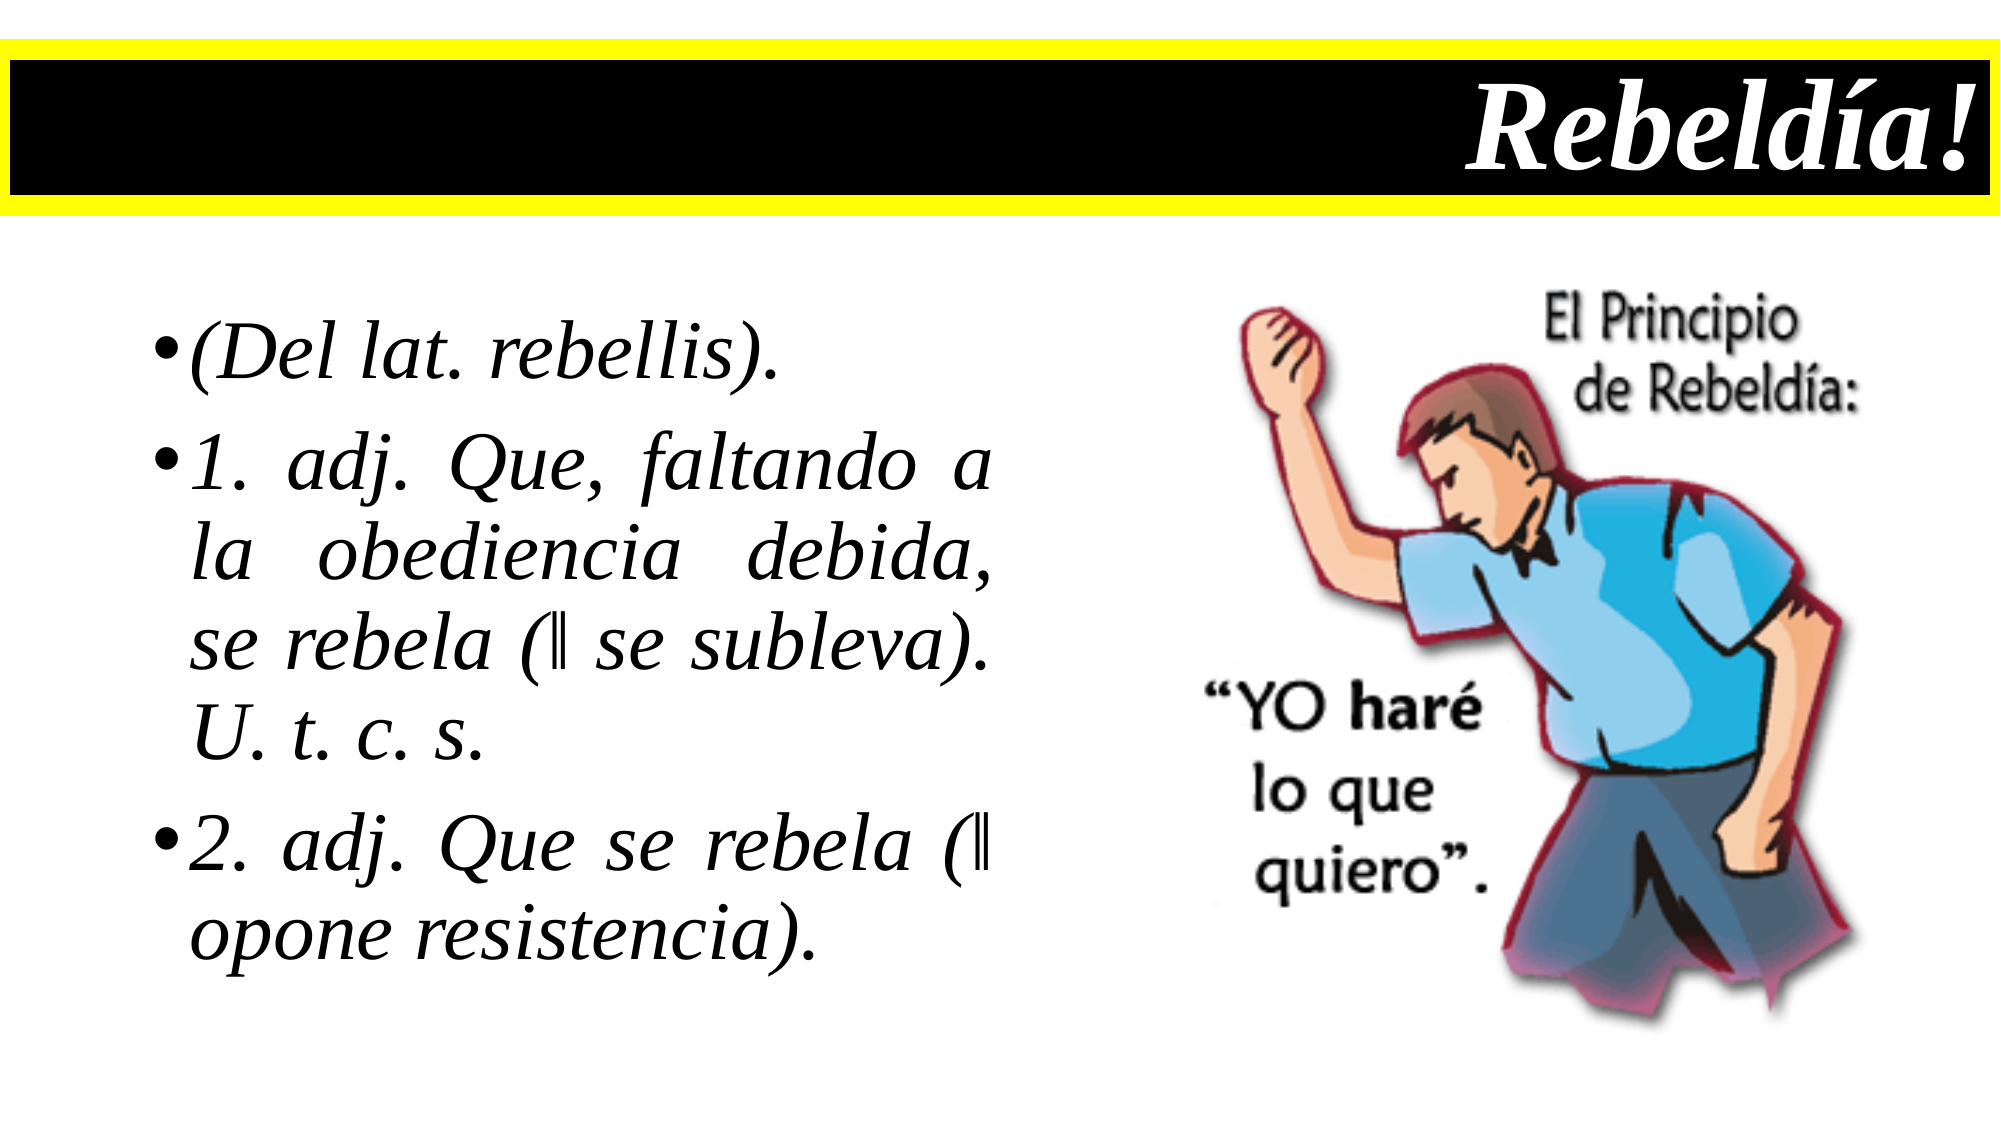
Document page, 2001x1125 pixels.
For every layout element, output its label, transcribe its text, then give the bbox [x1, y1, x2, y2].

title Rebeldía! [0, 49, 2000, 206]
picture [1172, 271, 1871, 1046]
list (Del lat. rebellis). 1. adj. Que, faltando a la obediencia debida, se rebela (‖ se subleva). U. t. c. s. 2. adj. Que se rebela (‖ opone resistencia). [137, 299, 1010, 1014]
